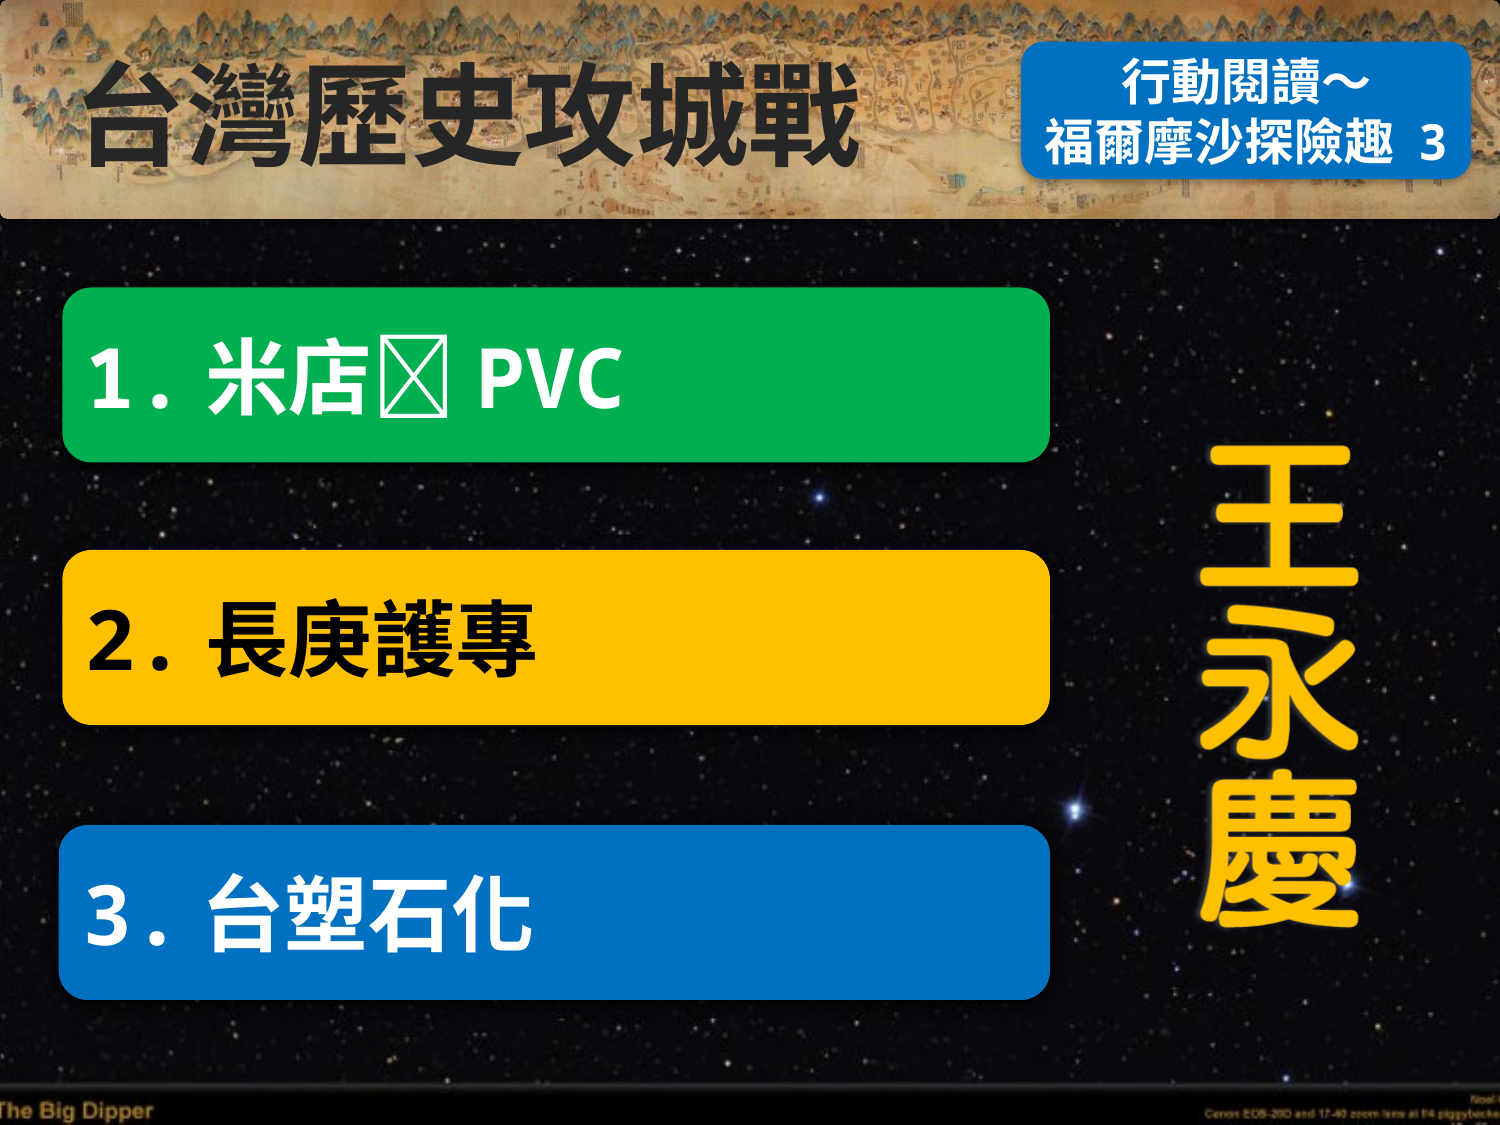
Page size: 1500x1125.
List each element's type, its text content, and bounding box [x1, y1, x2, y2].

picture [0, 0, 1500, 1125]
text_box 3.台塑石化 [58, 824, 1051, 1000]
text_box 2.長庚護專 [62, 549, 1050, 725]
text_box 1.米店PVC [62, 287, 1050, 463]
